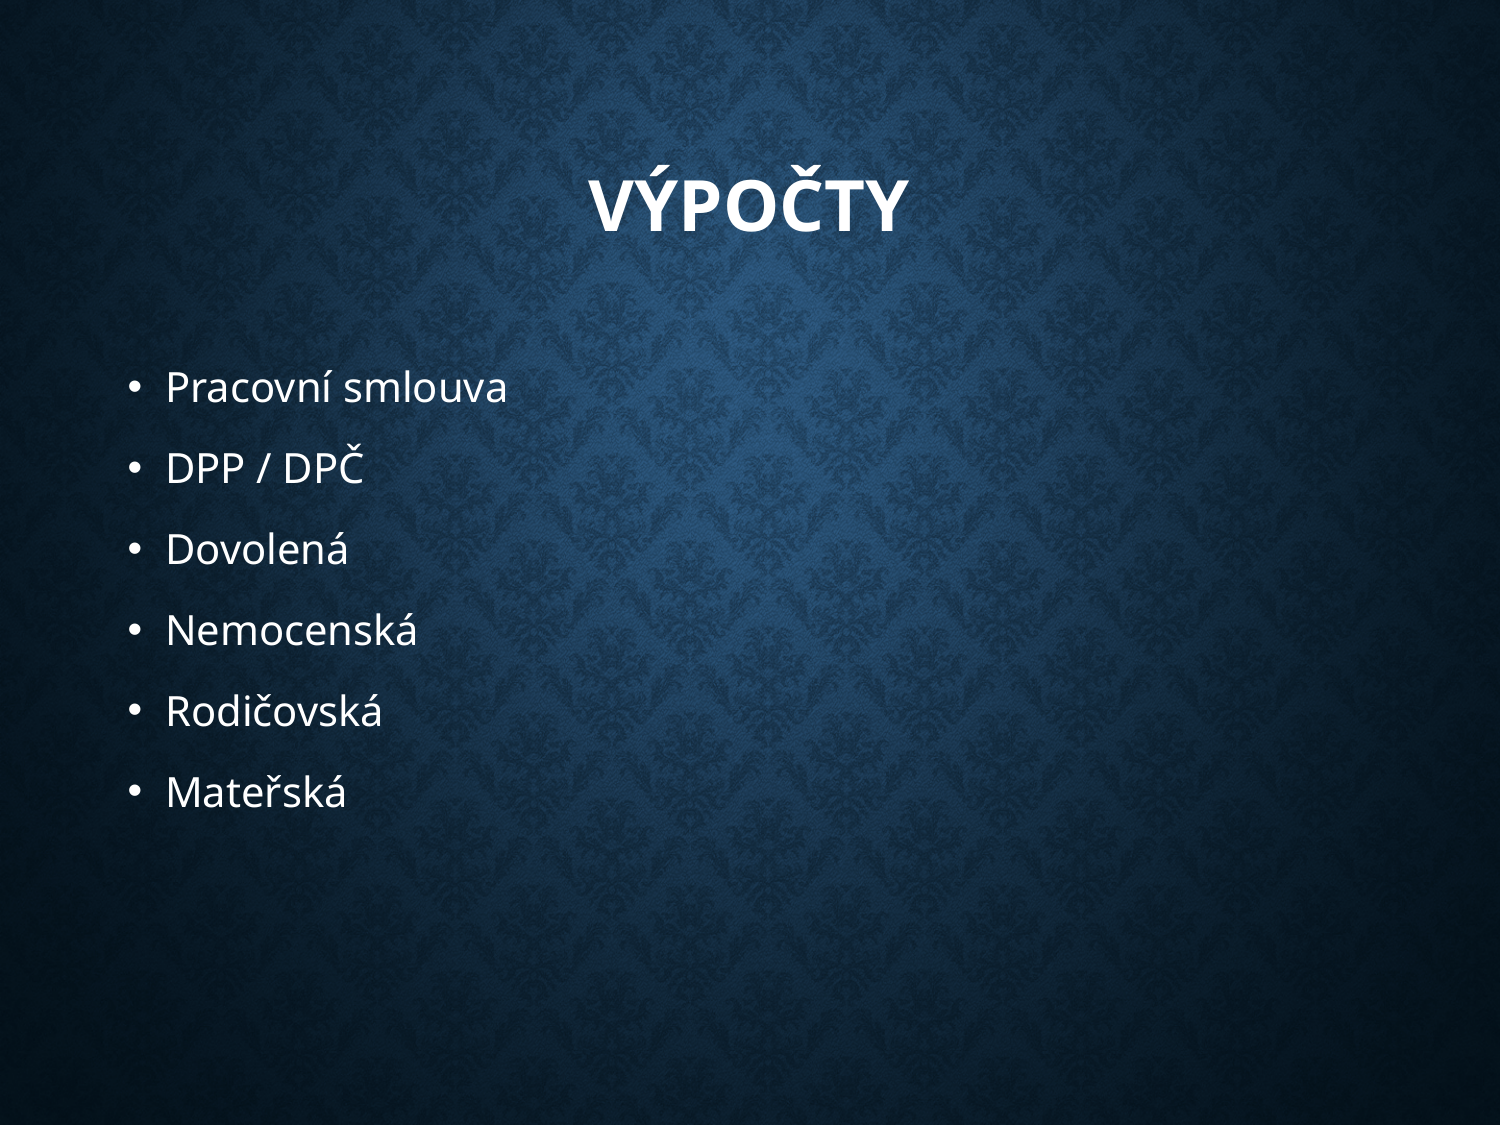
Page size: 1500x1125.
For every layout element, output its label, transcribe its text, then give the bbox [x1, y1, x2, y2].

list Pracovní smlouva DPP / DPČ Dovolená Nemocenská Rodičovská Mateřská [112, 343, 1387, 950]
title Výpočty [112, 99, 1387, 318]
